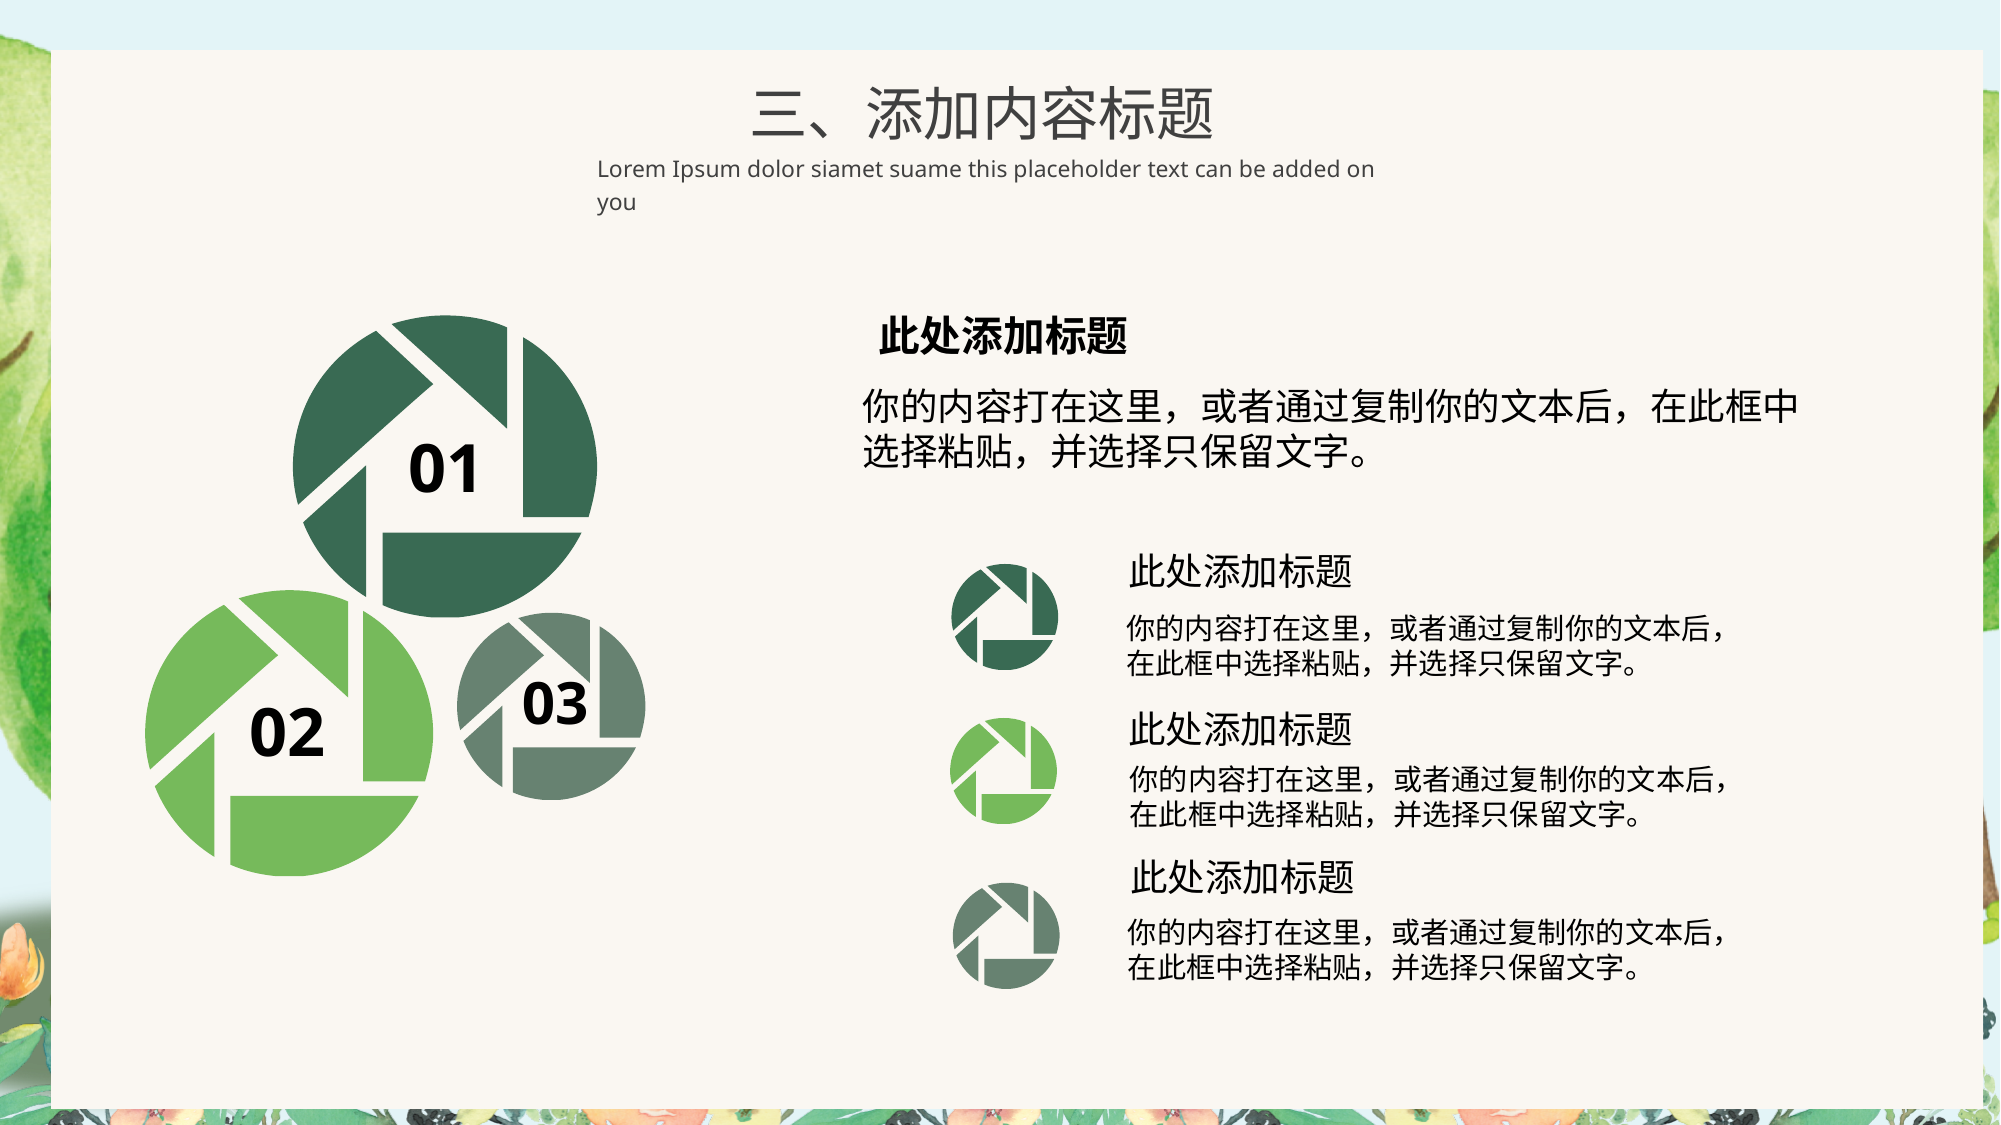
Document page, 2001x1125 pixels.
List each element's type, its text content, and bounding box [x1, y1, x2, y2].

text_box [292, 315, 597, 618]
picture [0, 0, 2001, 1125]
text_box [145, 590, 434, 877]
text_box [596, 69, 1410, 213]
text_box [1128, 705, 1736, 833]
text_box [457, 612, 646, 800]
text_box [951, 564, 1059, 671]
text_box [950, 718, 1057, 825]
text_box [952, 882, 1060, 989]
text_box 此处添加标题 [863, 301, 1144, 367]
text_box 你的内容打在这里，或者通过复制你的文本后，在此框中选择粘贴，并选择只保留文字。 [848, 375, 1849, 481]
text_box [1127, 853, 1741, 986]
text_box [1126, 547, 1739, 682]
